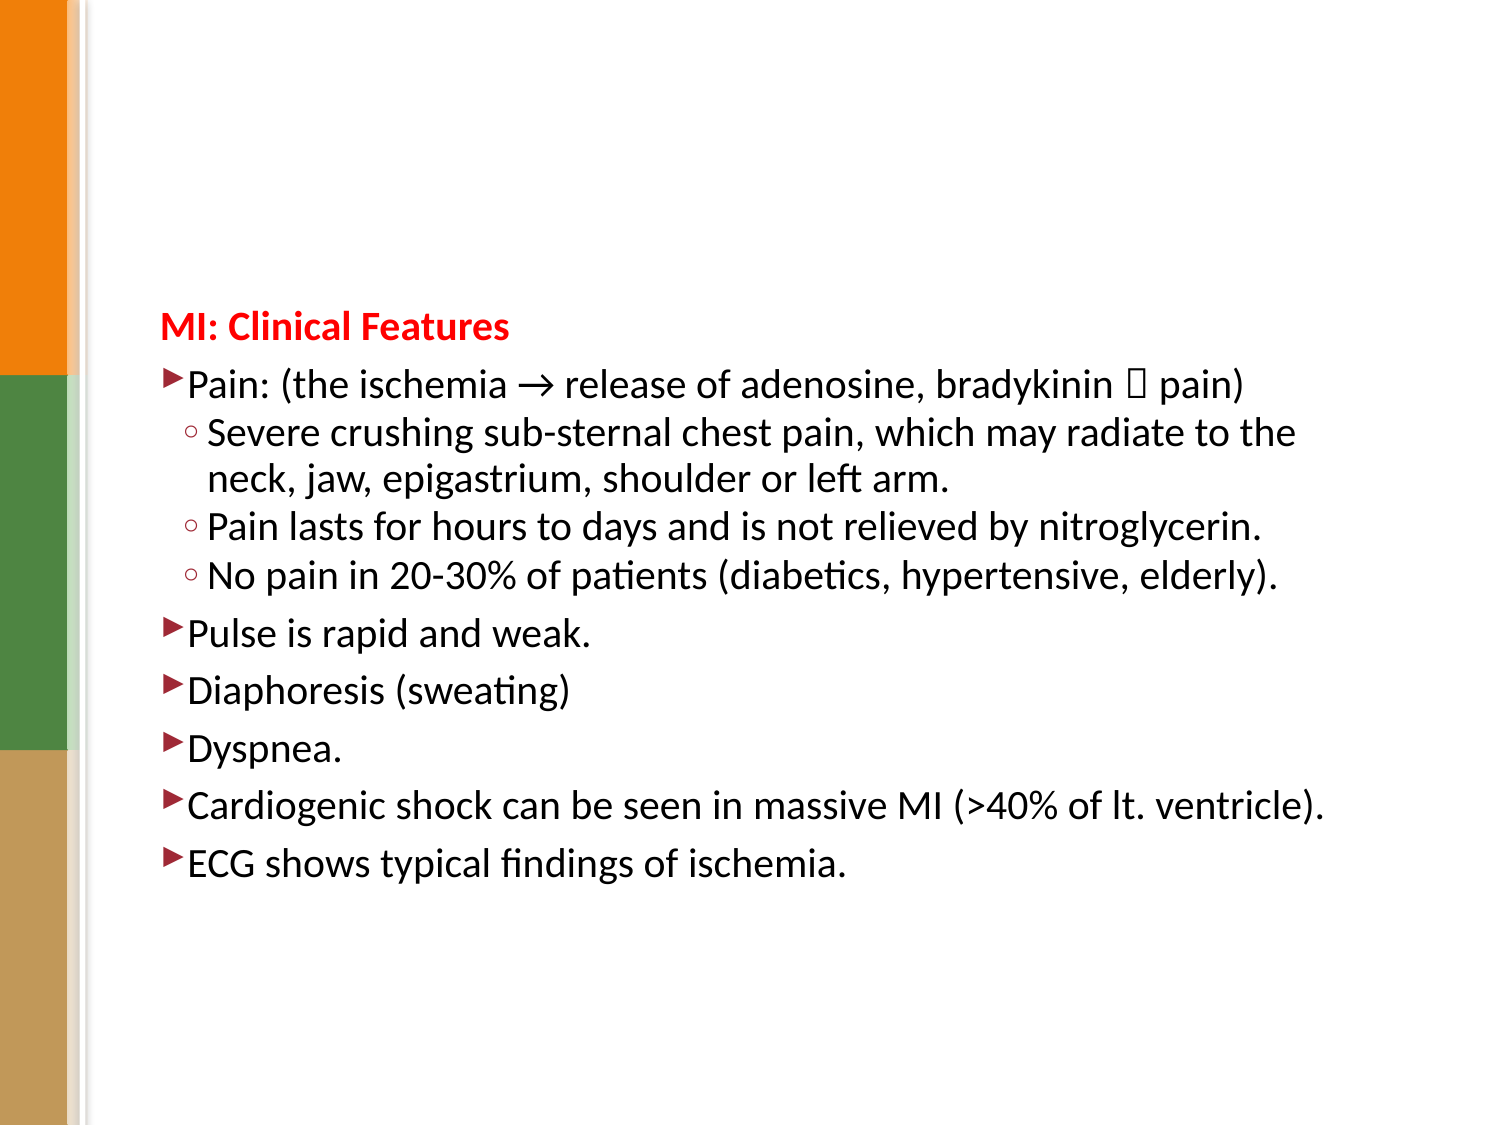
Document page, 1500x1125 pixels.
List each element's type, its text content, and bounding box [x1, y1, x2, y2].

list MI: Clinical Features Pain: (the ischemia → release of adenosine, bradykinin  pain) Severe crushing sub-sternal chest pain, which may radiate to the neck, jaw, epigastrium, shoulder or left arm. Pain lasts for hours to days and is not relieved by nitroglycerin. No pain in 20-30% of patients (diabetics, hypertensive, elderly). Pulse is rapid and weak. Diaphoresis (sweating) Dyspnea. Cardiogenic shock can be seen in massive MI (>40% of lt. ventricle). ECG shows typical findings of ischemia. [134, 234, 1350, 929]
